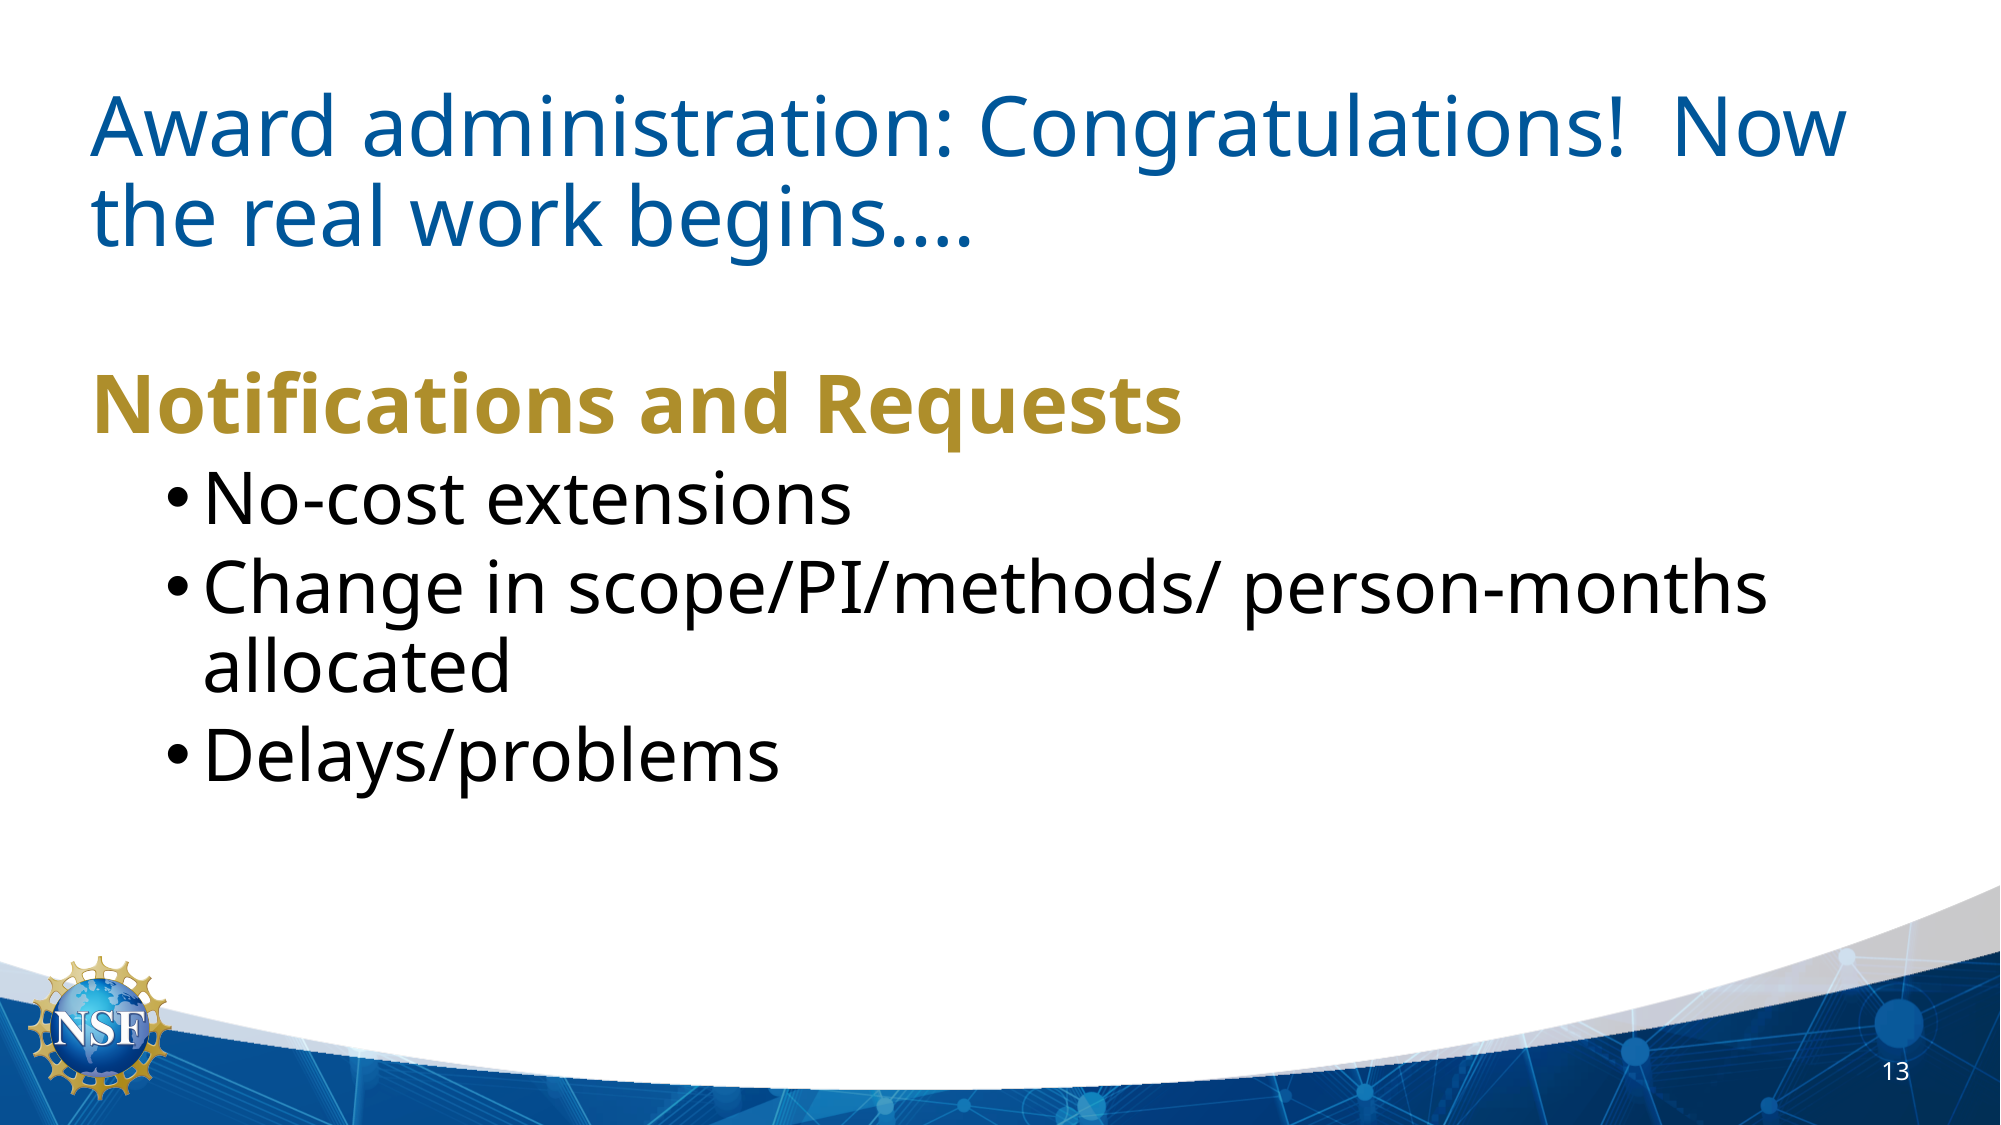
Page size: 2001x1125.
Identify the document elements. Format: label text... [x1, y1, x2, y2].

picture [0, 864, 2000, 1125]
list Notifications and Requests No-cost extensions Change in scope/PI/methods/ person-months allocated Delays/problems [75, 355, 1925, 939]
slide_number 13 [1475, 1042, 1925, 1103]
title Award administration: Congratulations! Now the real work begins…. [75, 76, 1925, 189]
